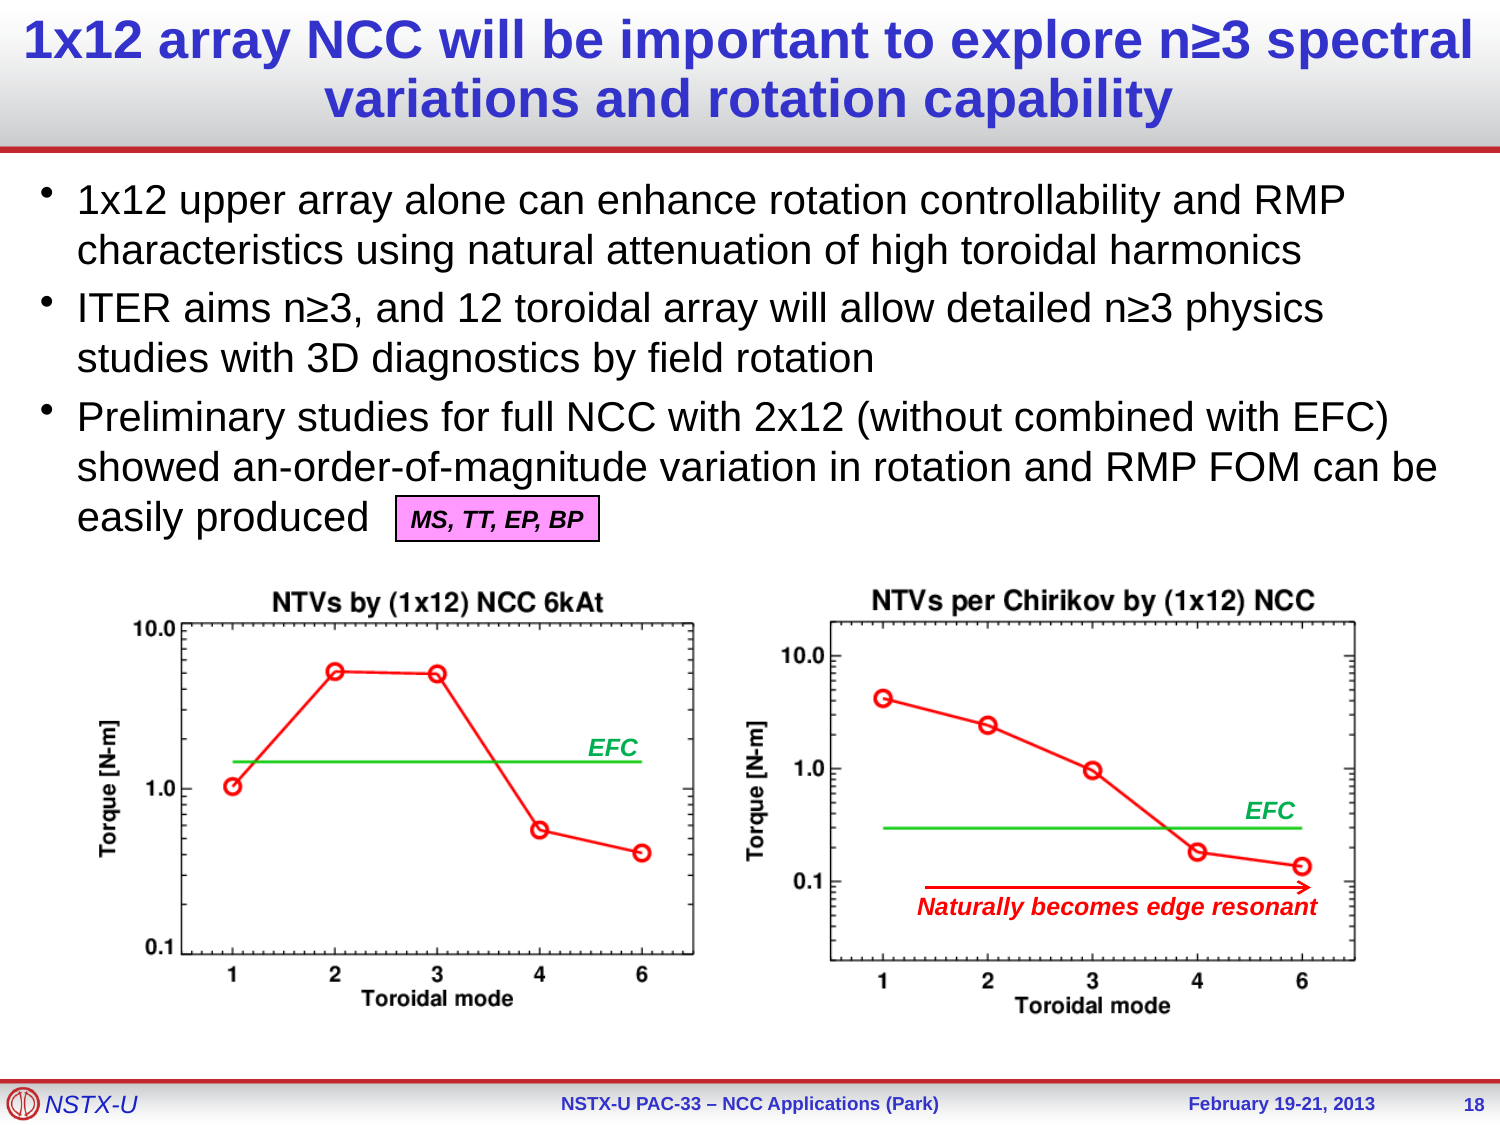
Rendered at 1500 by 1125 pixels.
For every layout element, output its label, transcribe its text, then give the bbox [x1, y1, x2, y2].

slide_number 18 [1374, 1091, 1500, 1117]
list 1x12 upper array alone can enhance rotation controllability and RMP characteristics using natural attenuation of high toroidal harmonics ITER aims n≥3, and 12 toroidal array will allow detailed n≥3 physics studies with 3D diagnostics by field rotation Preliminary studies for full NCC with 2x12 (without combined with EFC) showed an-order-of-magnitude variation in rotation and RMP FOM can be easily produced [24, 165, 1476, 1066]
picture [0, 1079, 1500, 1125]
picture [737, 582, 1382, 1026]
picture [90, 582, 713, 1014]
title 1x12 array NCC will be important to explore n≥3 spectral variations and rotation capability [0, 1, 1500, 140]
text_box MS, TT, EP, BP [395, 496, 599, 541]
